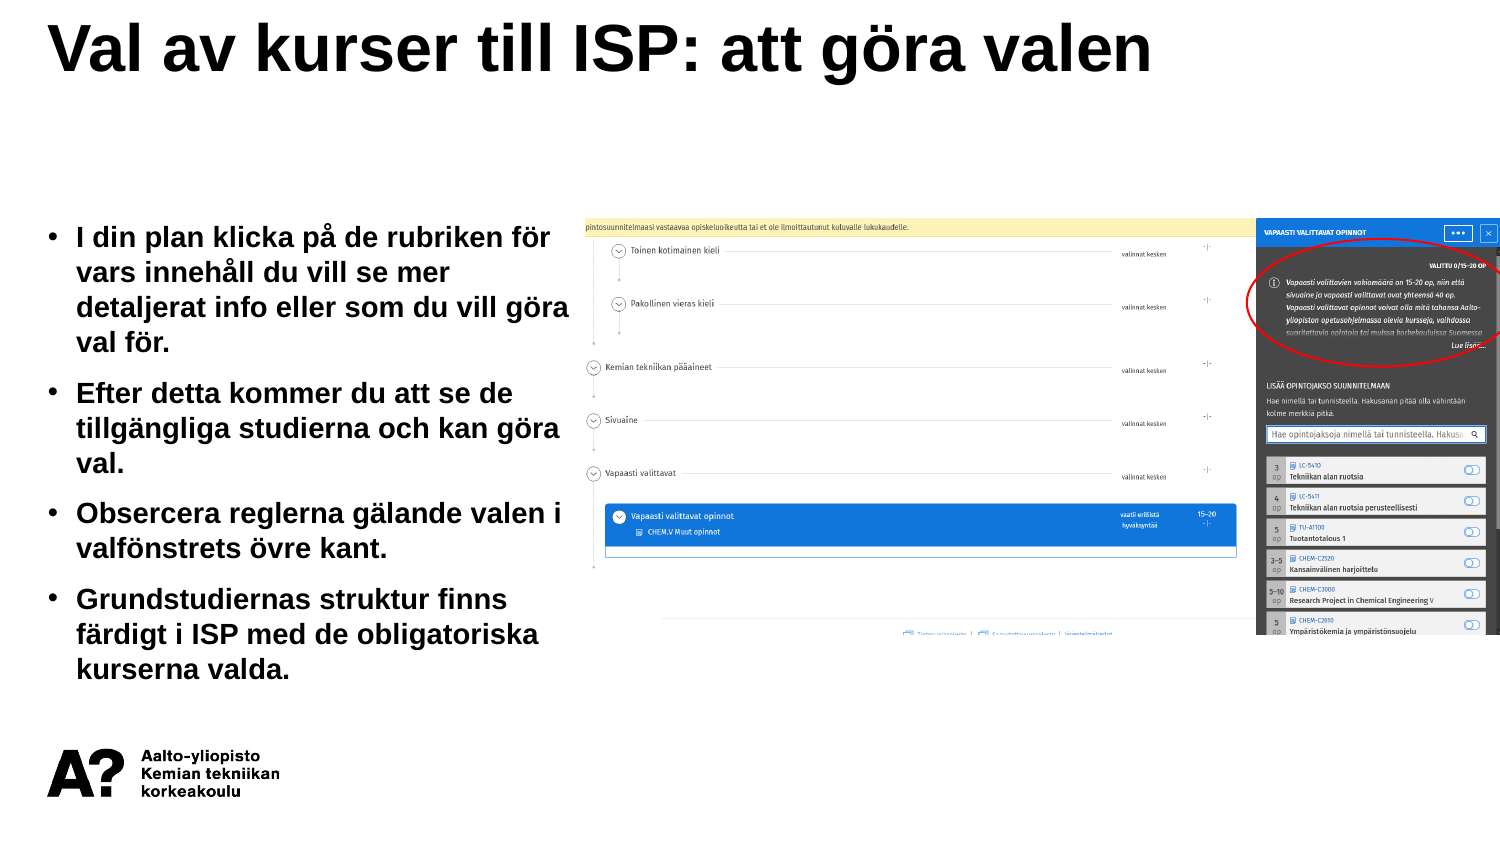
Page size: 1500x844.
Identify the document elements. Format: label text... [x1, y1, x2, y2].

picture [584, 218, 1500, 635]
list I din plan klicka på de rubriken för vars innehåll du vill se mer detaljerat info eller som du vill göra val för. Efter detta kommer du att se de tillgängliga studierna och kan göra val. Obsercera reglerna gälande valen i valfönstrets övre kant. Grundstudiernas struktur finns färdigt i ISP med de obligatoriska kurserna valda. [47, 218, 570, 723]
list Val av kurser till ISP: att göra valen [47, 4, 1442, 169]
picture [0, 702, 326, 844]
